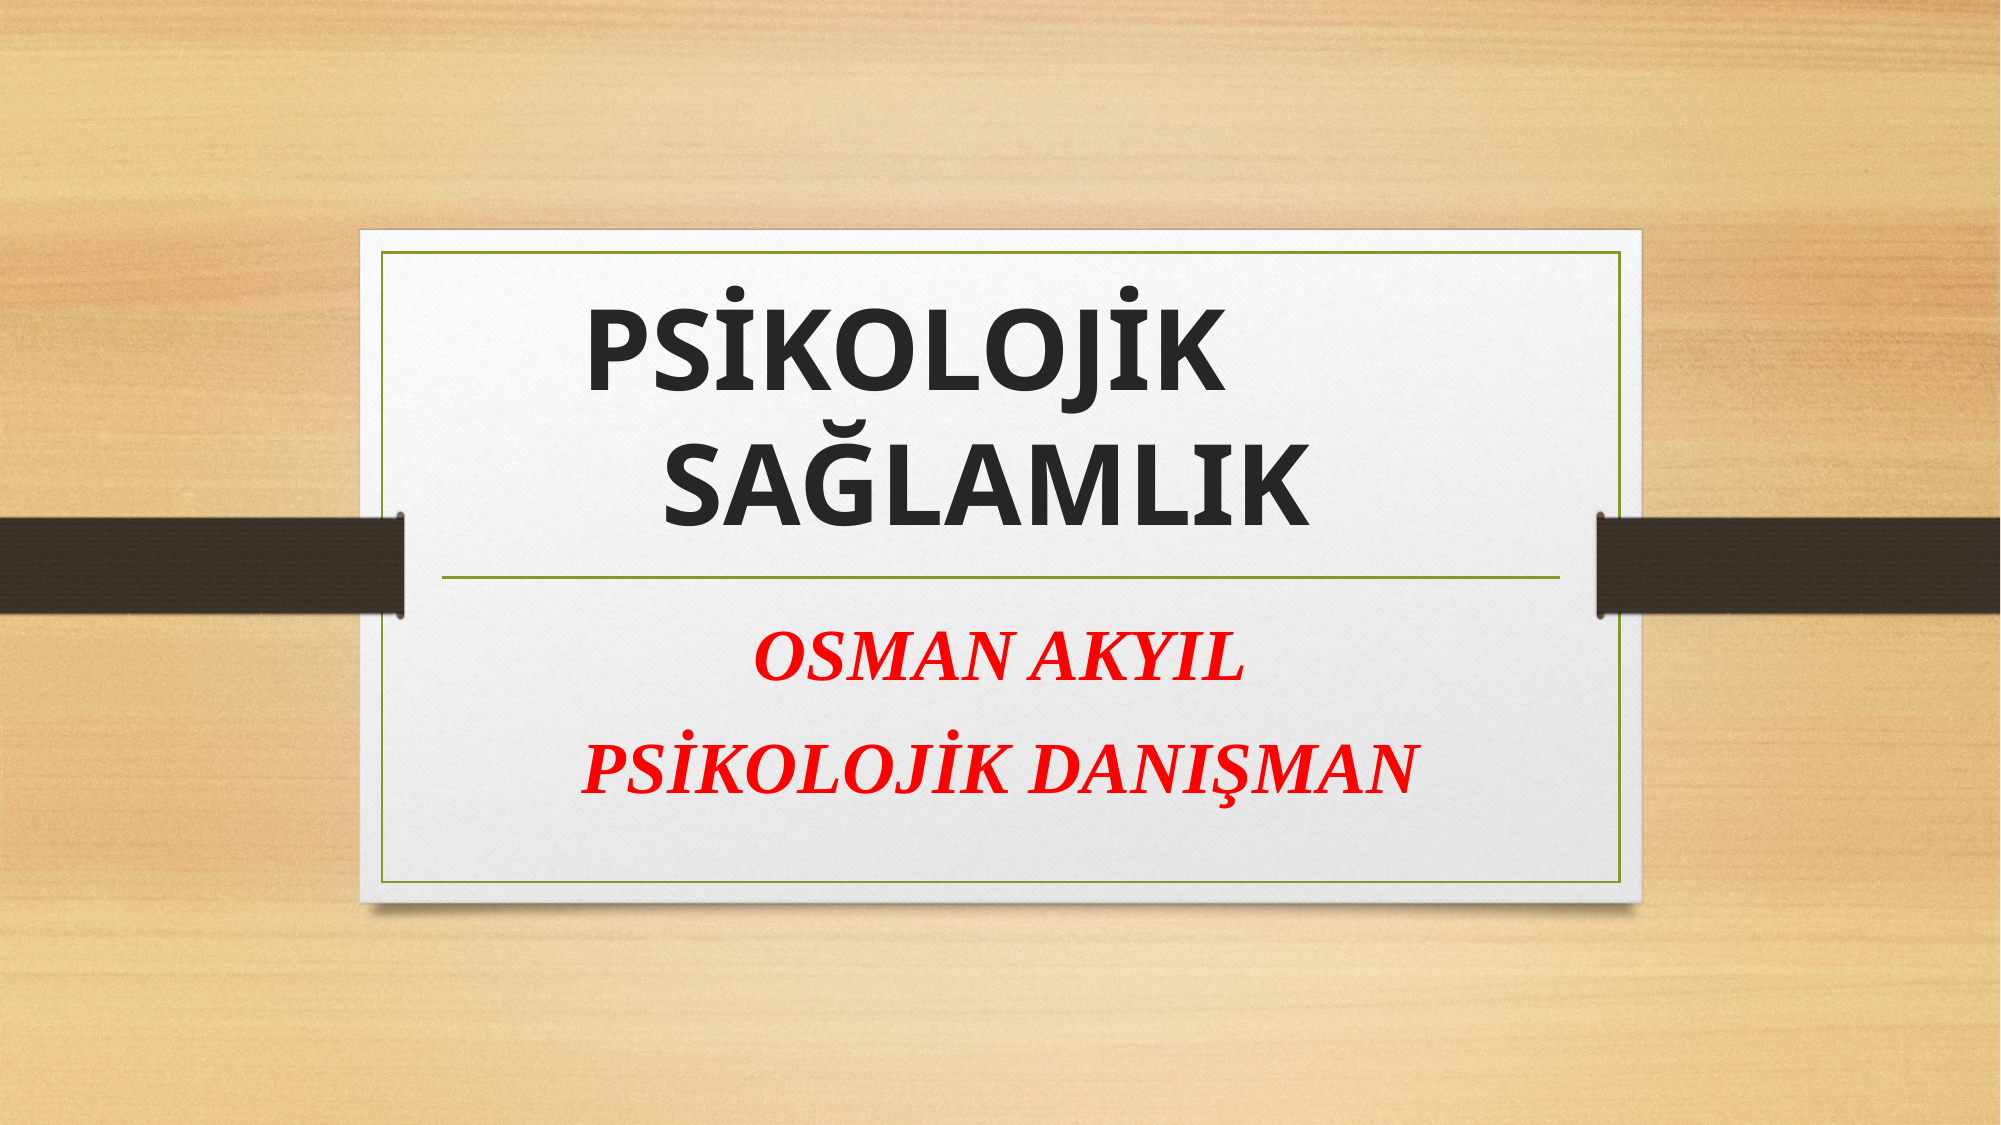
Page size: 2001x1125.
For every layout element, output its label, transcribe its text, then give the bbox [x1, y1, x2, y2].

subtitle OSMAN AKYIL PSİKOLOJİK DANIŞMAN [441, 600, 1560, 817]
title PSİKOLOJİK SAĞLAMLIK [441, 306, 1560, 556]
picture [0, 0, 2001, 1125]
